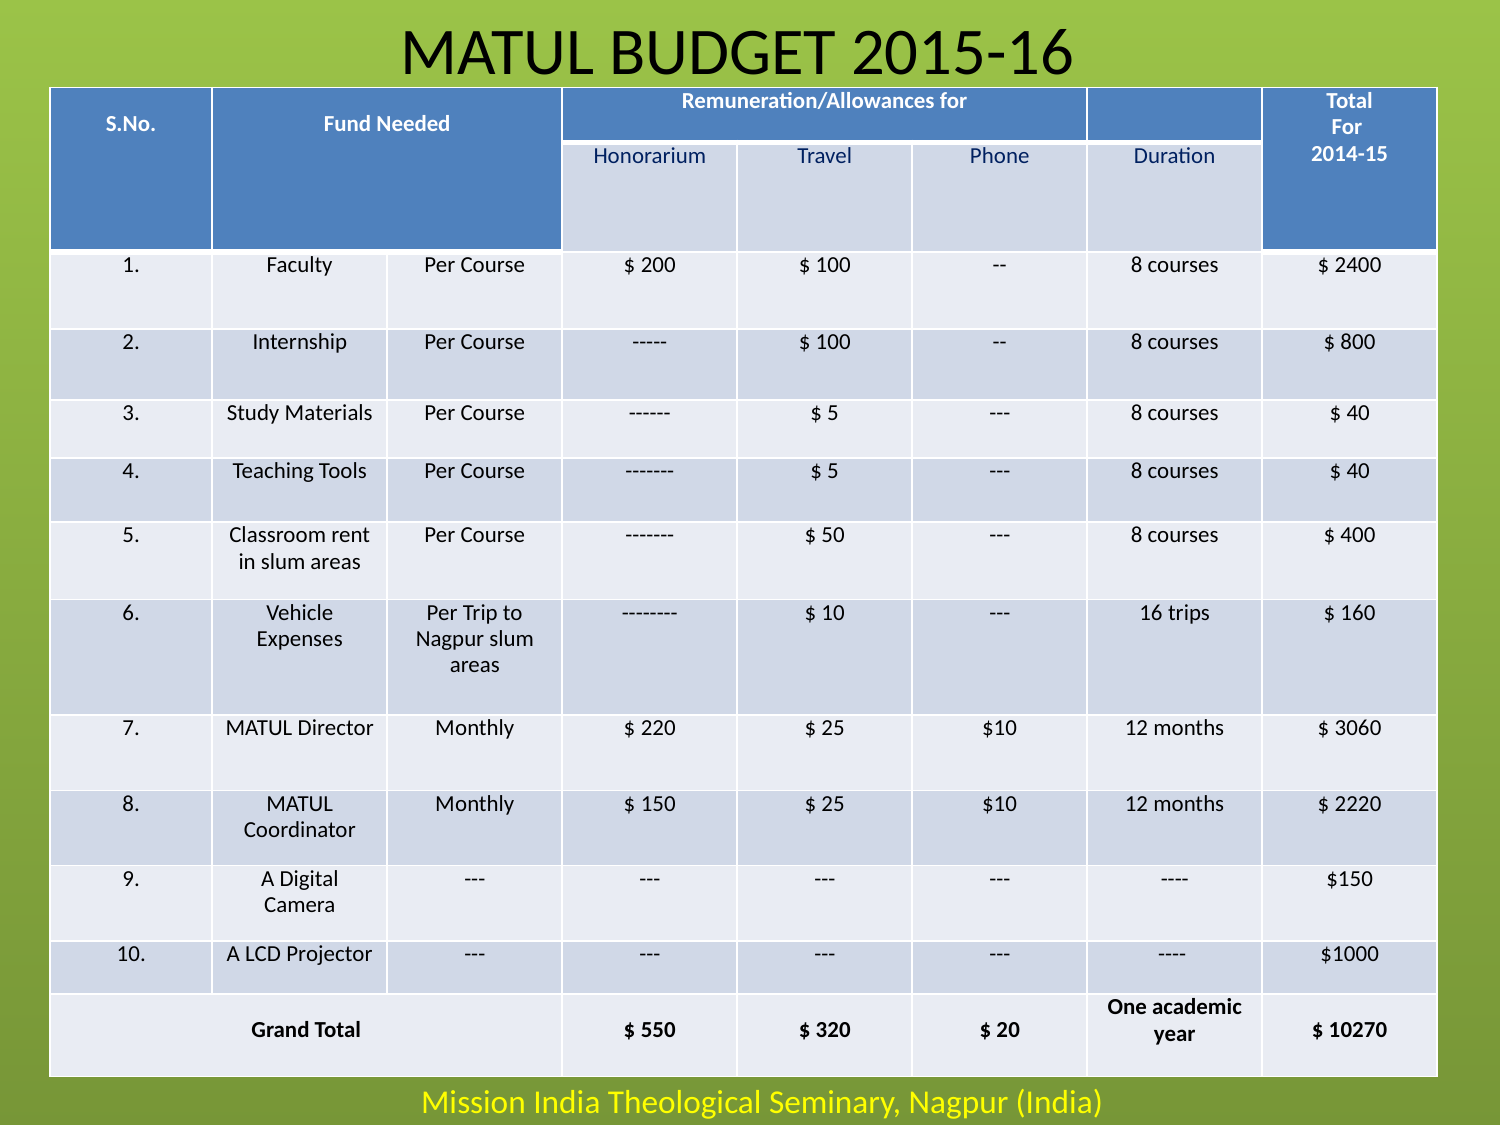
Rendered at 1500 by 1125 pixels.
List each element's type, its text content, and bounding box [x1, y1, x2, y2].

table_cell Honorarium [563, 145, 736, 251]
table_cell -------- [563, 600, 736, 714]
table_cell 8 courses [1088, 253, 1261, 328]
table_cell ------- [563, 459, 736, 521]
table_cell --- [913, 942, 1086, 993]
table_cell Teaching Tools [213, 459, 386, 521]
table_cell 2. [51, 330, 211, 399]
table_header Remuneration/Allowances for [563, 88, 1086, 140]
table_cell --- [563, 866, 736, 940]
table_cell $ 400 [1263, 523, 1436, 599]
table_cell $ 10 [738, 600, 911, 714]
table_cell --- [913, 600, 1086, 714]
table_cell Phone [913, 145, 1086, 251]
table_cell 9. [51, 866, 211, 940]
table_cell --- [388, 866, 561, 940]
table_cell $ 200 [563, 253, 736, 328]
table_cell ------ [563, 401, 736, 457]
table_cell --- [388, 942, 561, 993]
table_cell Per Course [388, 523, 561, 599]
table_cell $ 160 [1263, 600, 1436, 714]
table_cell ---- [1088, 942, 1261, 993]
table_cell $ 20 [913, 995, 1086, 1074]
table_cell ------- [563, 523, 736, 599]
table_cell 12 months [1088, 791, 1261, 865]
table_cell $ 100 [738, 330, 911, 399]
table_cell 3. [51, 401, 211, 457]
table_cell One academic year [1088, 995, 1261, 1076]
table_cell $1000 [1263, 942, 1436, 993]
table_cell $ 40 [1263, 401, 1436, 457]
table_cell -- [913, 330, 1086, 399]
table_cell ---- [1088, 866, 1261, 940]
table_cell -- [913, 253, 1086, 328]
table_cell $ 3060 [1263, 716, 1436, 790]
table_cell Internship [213, 330, 386, 399]
table_cell $ 150 [563, 791, 736, 865]
table_cell Study Materials [213, 401, 386, 457]
table_cell $ 2400 [1263, 255, 1436, 328]
footer Mission India Theological Seminary, Nagpur (India) [362, 1074, 1163, 1125]
table_cell --- [913, 401, 1086, 457]
table_cell 10. [51, 942, 211, 993]
table_cell Per Course [388, 255, 561, 328]
table_cell $ 550 [563, 995, 736, 1074]
table_cell Grand Total [51, 995, 561, 1076]
table_cell 8 courses [1088, 330, 1261, 399]
table_cell $10 [913, 791, 1086, 865]
table_cell 6. [51, 600, 211, 714]
table_header [1088, 88, 1261, 140]
table_cell --- [913, 866, 1086, 940]
table_cell $ 10270 [1263, 995, 1436, 1076]
table_cell 4. [51, 459, 211, 521]
table_cell 16 trips [1088, 600, 1261, 714]
table_cell $ 220 [563, 716, 736, 790]
table_cell Per Course [388, 401, 561, 457]
table_header Fund Needed [213, 88, 561, 249]
table_cell 12 months [1088, 716, 1261, 790]
table_cell 1. [51, 255, 211, 328]
table_cell $ 25 [738, 716, 911, 790]
table_cell $150 [1263, 866, 1436, 940]
table_cell 8 courses [1088, 401, 1261, 457]
table_cell Monthly [388, 716, 561, 790]
table_header Total For 2014-15 [1263, 88, 1436, 249]
table_cell 8 courses [1088, 459, 1261, 521]
table_cell $ 2220 [1263, 791, 1436, 865]
table_cell --- [913, 523, 1086, 599]
table_cell Faculty [213, 255, 386, 328]
table_cell $ 5 [738, 459, 911, 521]
table_cell --- [738, 866, 911, 940]
table_cell Monthly [388, 791, 561, 865]
table_cell --- [738, 942, 911, 993]
table_cell MATUL Coordinator [213, 791, 386, 865]
table_cell $ 40 [1263, 459, 1436, 521]
table_cell A LCD Projector [213, 942, 386, 993]
table_cell Travel [738, 145, 911, 251]
table_cell Vehicle Expenses [213, 600, 386, 714]
subtitle MATUL BUDGET 2015-16 [0, 0, 1500, 1125]
table_cell --- [563, 942, 736, 993]
table_cell Per Trip to Nagpur slum areas [388, 600, 561, 714]
table_cell Per Course [388, 459, 561, 521]
table_header S.No. [51, 88, 211, 249]
table_cell ----- [563, 330, 736, 399]
table_cell Classroom rent in slum areas [213, 523, 386, 599]
table_cell 8. [51, 791, 211, 865]
table_cell $ 100 [738, 253, 911, 328]
table_cell $ 50 [738, 523, 911, 599]
table_cell 5. [51, 523, 211, 599]
table_cell $ 25 [738, 791, 911, 865]
table_cell $ 800 [1263, 330, 1436, 399]
table_cell 8 courses [1088, 523, 1261, 599]
table_cell $ 320 [738, 995, 911, 1074]
table_cell $ 5 [738, 401, 911, 457]
table_cell Per Course [388, 330, 561, 399]
table_cell MATUL Director [213, 716, 386, 790]
table_cell --- [913, 459, 1086, 521]
table_cell Duration [1088, 145, 1261, 251]
table_cell 7. [51, 716, 211, 790]
table_cell $10 [913, 716, 1086, 790]
table_cell A Digital Camera [213, 866, 386, 940]
